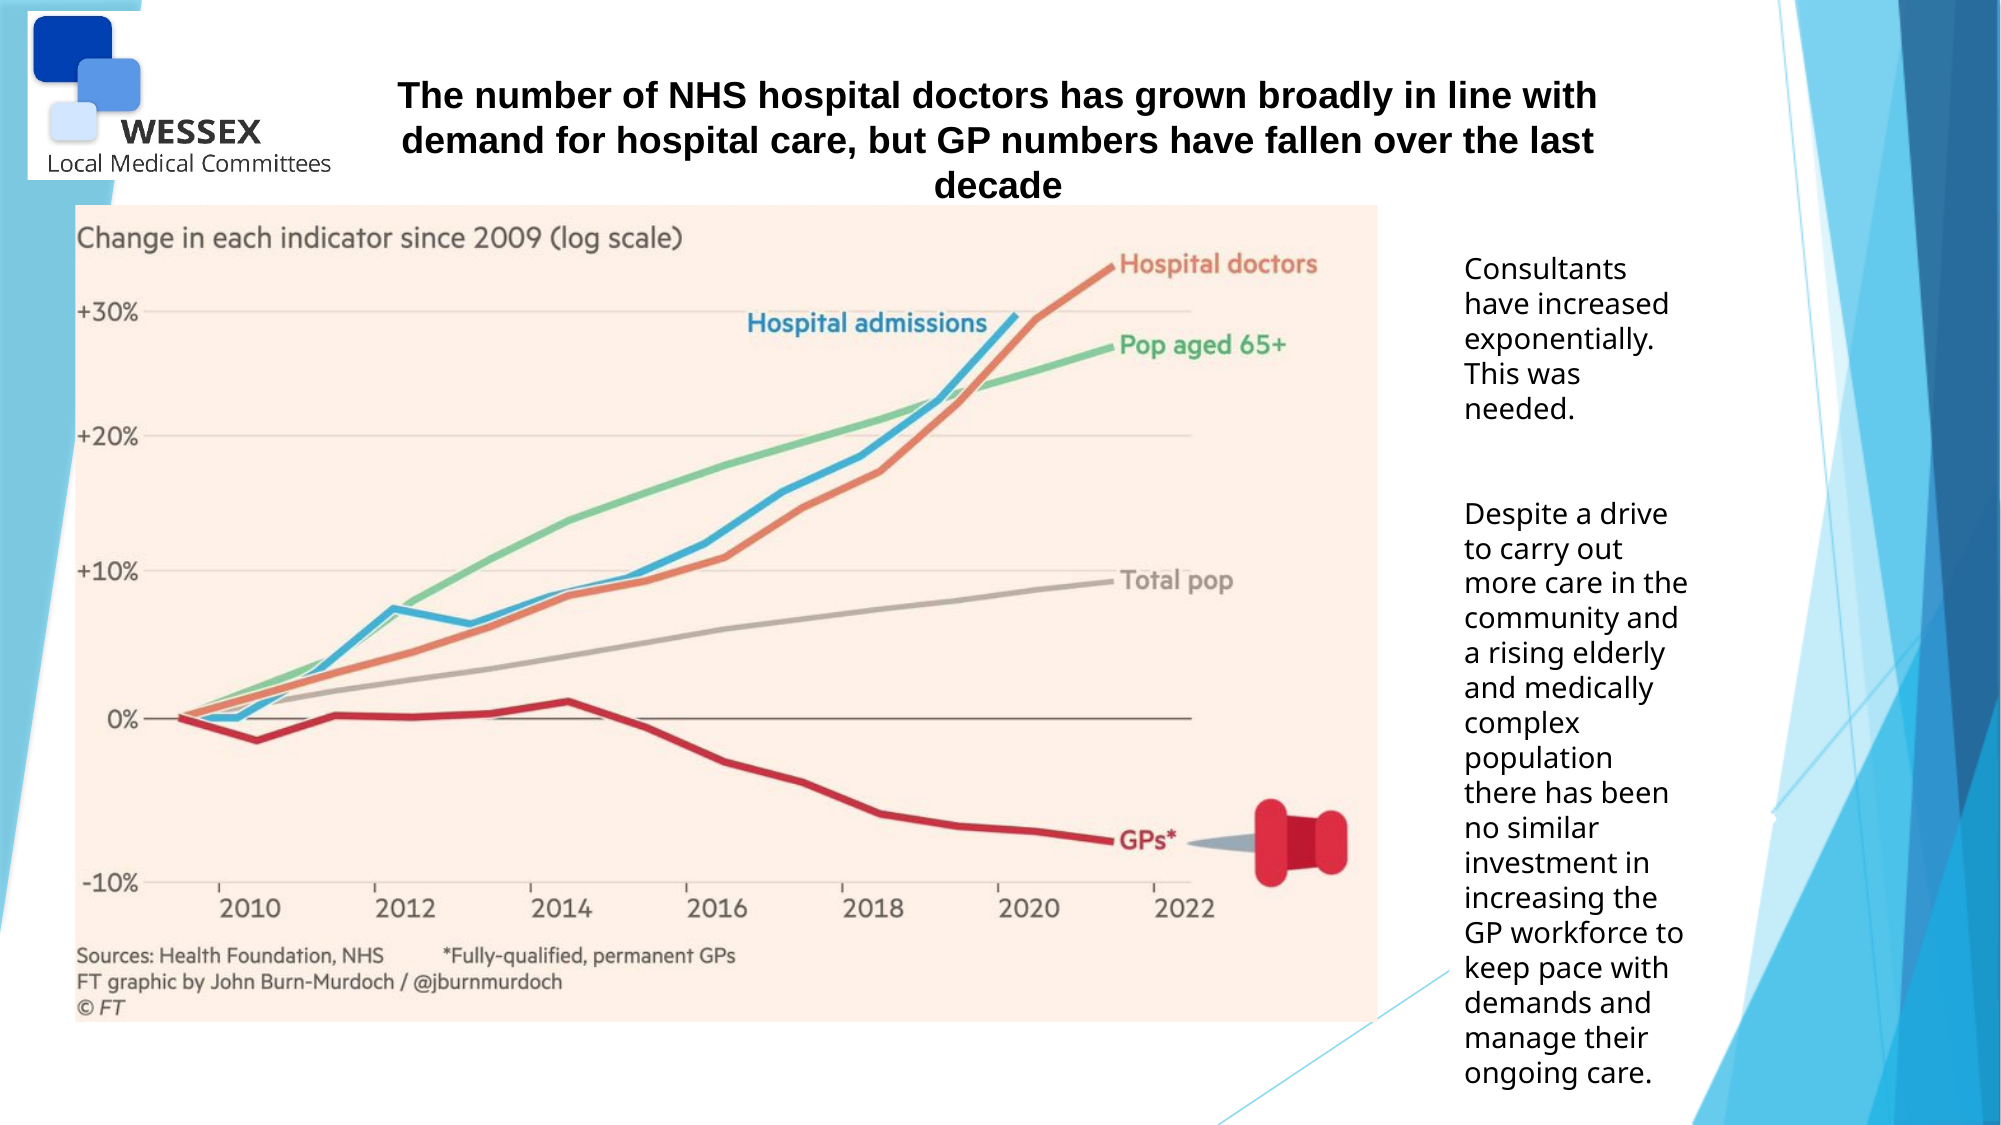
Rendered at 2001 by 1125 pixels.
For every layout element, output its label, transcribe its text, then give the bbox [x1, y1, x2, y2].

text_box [1448, 0, 2000, 1125]
picture [27, 11, 339, 180]
text_box The number of NHS hospital doctors has grown broadly in line with demand for hospital care, but GP numbers have fallen over the last decade [362, 64, 1444, 214]
picture [74, 205, 1379, 1023]
